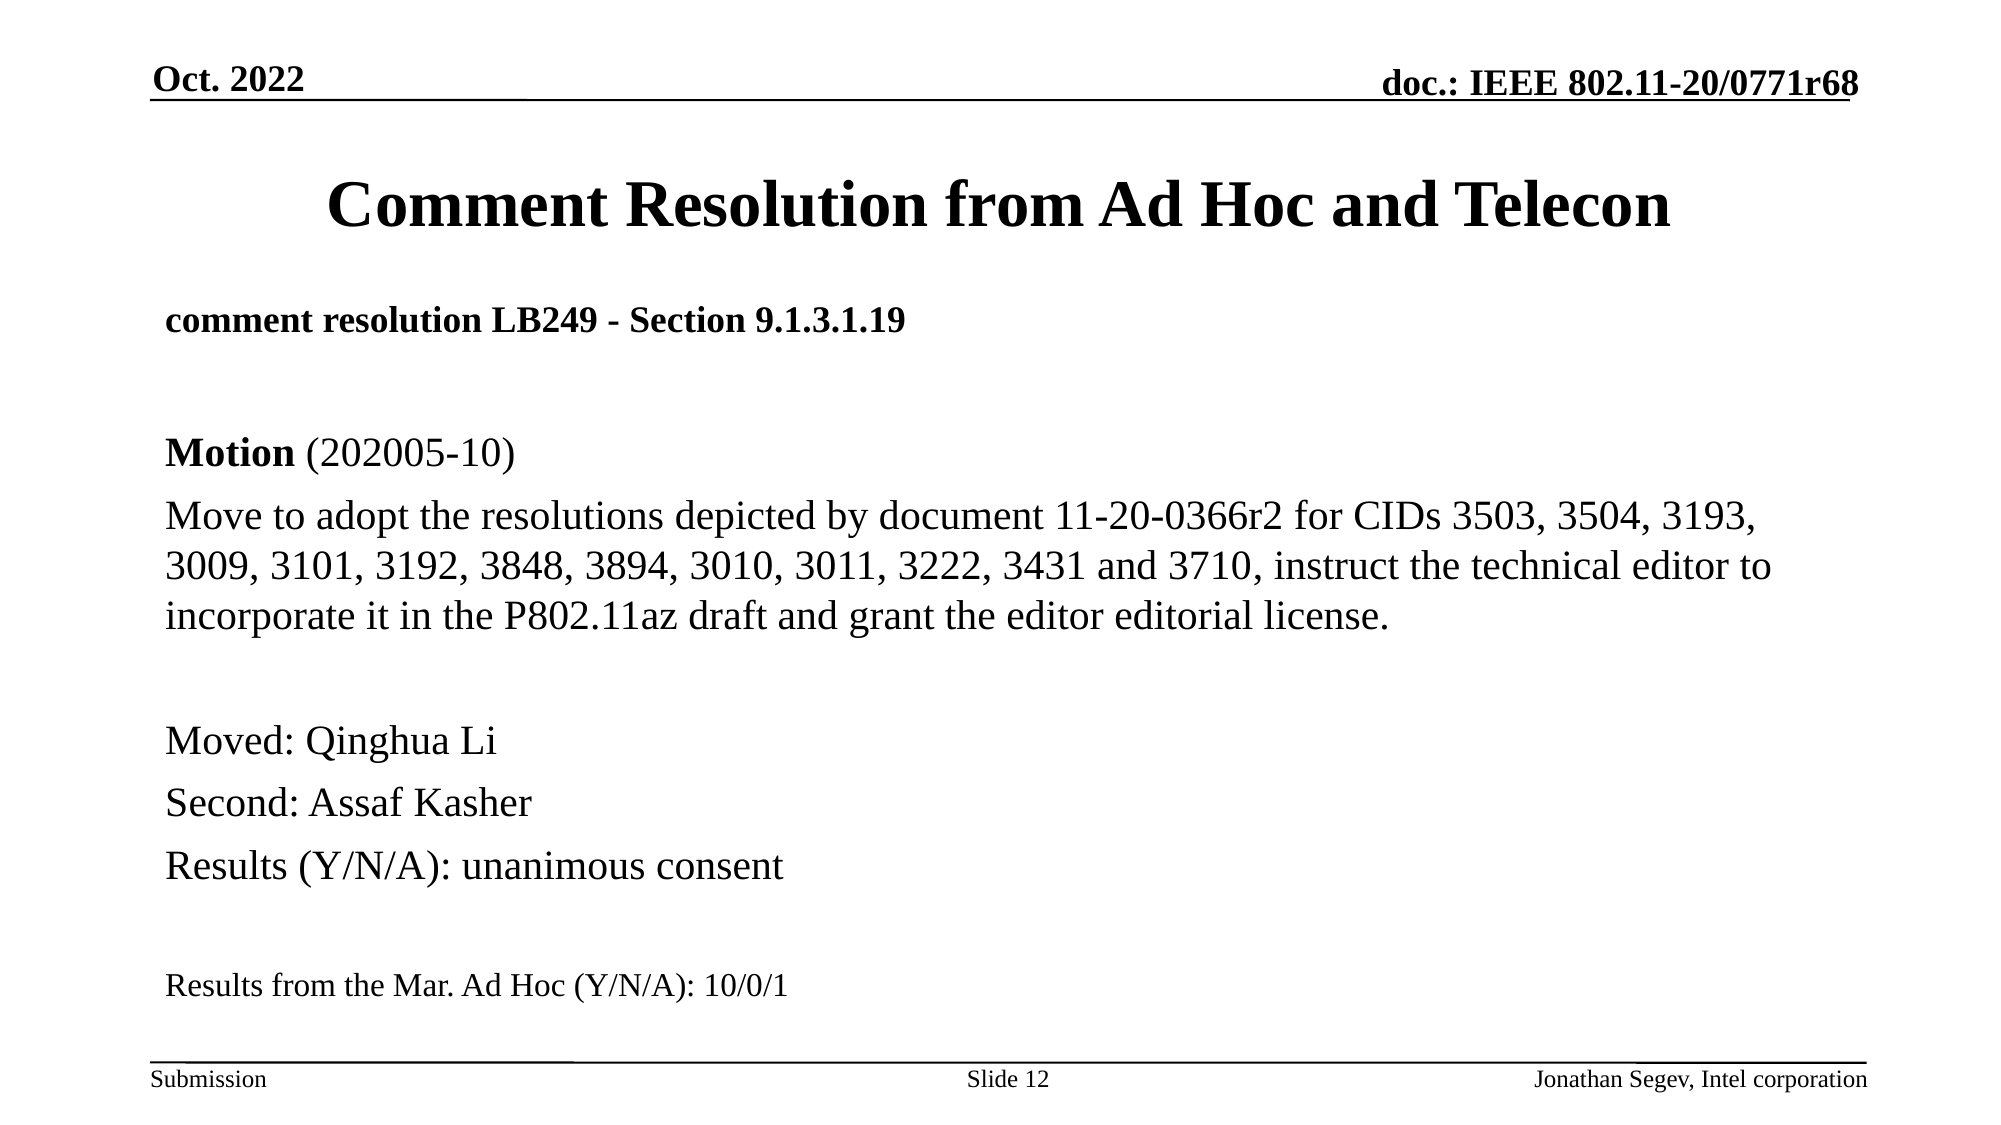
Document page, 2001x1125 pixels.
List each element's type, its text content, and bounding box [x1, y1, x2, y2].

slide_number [152, 54, 563, 100]
footer Jonathan Segev, Intel corporation [1171, 1061, 1869, 1093]
slide_number Slide 12 [950, 1061, 1067, 1123]
title Comment Resolution from Ad Hoc and Telecon [149, 112, 1850, 286]
list comment resolution LB249 - Section 9.1.3.1.19 Motion (202005-10) Move to adopt the resolutions depicted by document 11-20-0366r2 for CIDs 3503, 3504, 3193, 3009, 3101, 3192, 3848, 3894, 3010, 3011, 3222, 3431 and 3710, instruct the technical editor to incorporate it in the P802.11az draft and grant the editor editorial license. Moved: Qinghua Li Second: Assaf Kasher Results (Y/N/A): unanimous consent Results from the Mar. Ad Hoc (Y/N/A): 10/0/1 [149, 286, 1850, 1000]
